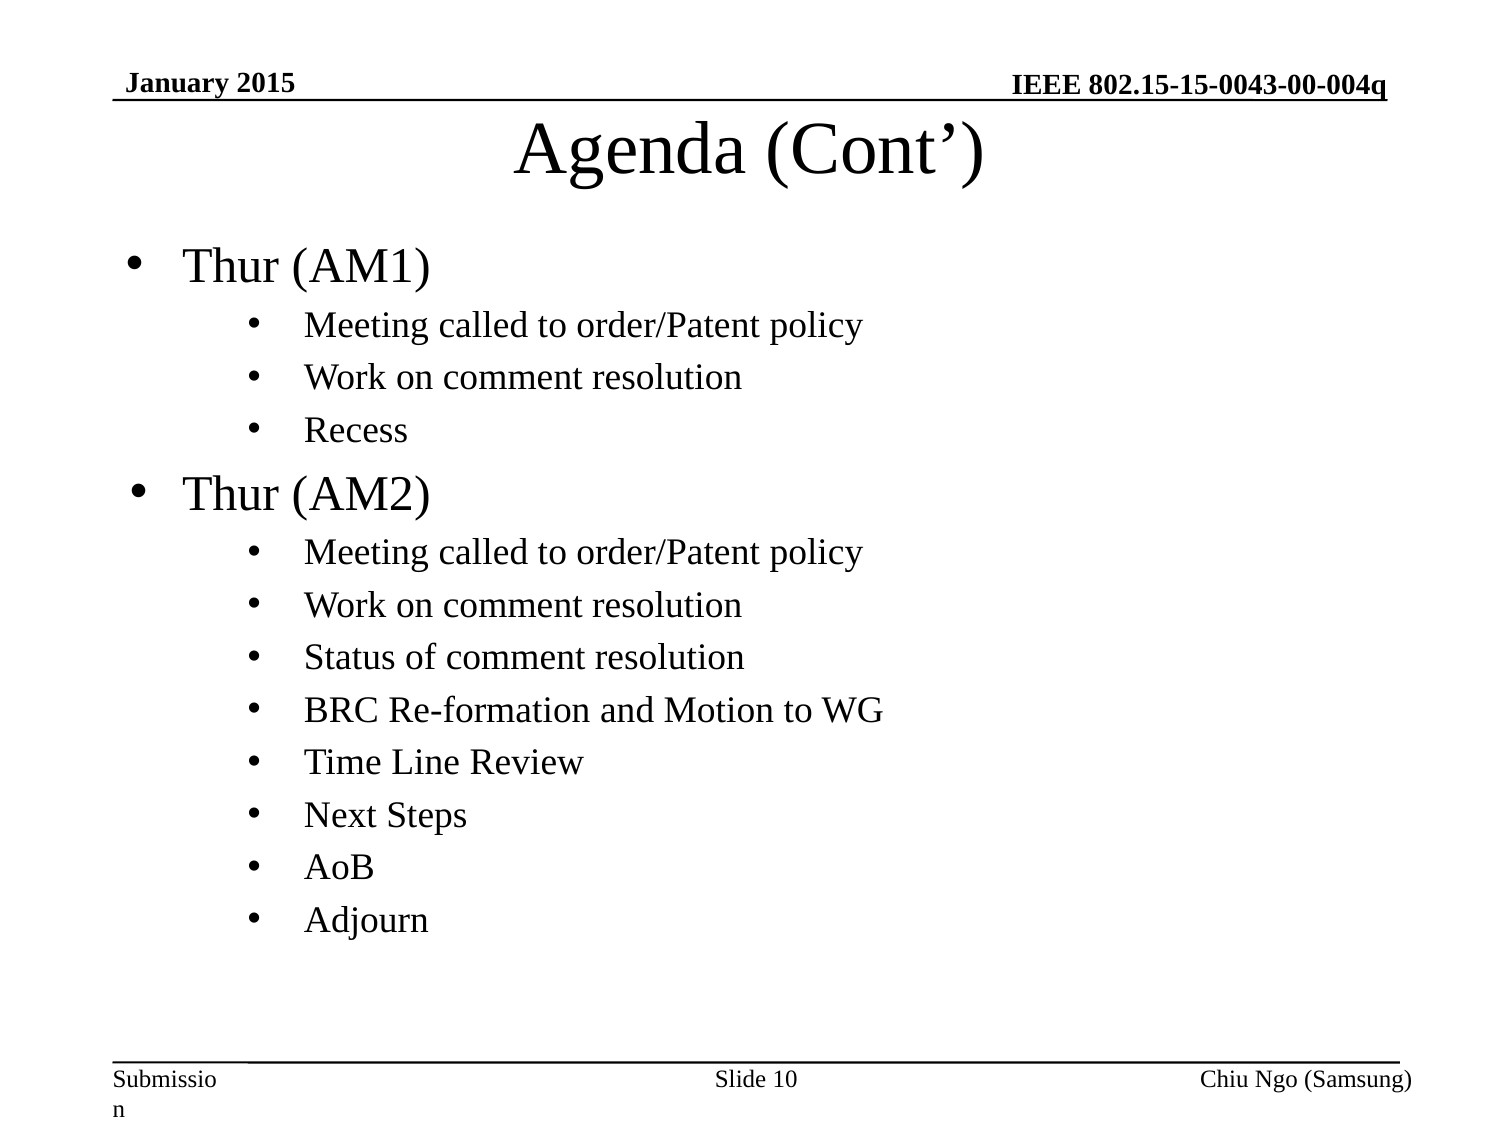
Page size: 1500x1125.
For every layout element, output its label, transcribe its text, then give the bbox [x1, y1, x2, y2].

list Thur (AM1) Meeting called to order/Patent policy Work on comment resolution Recess Thur (AM2) Meeting called to order/Patent policy Work on comment resolution Status of comment resolution BRC Re-formation and Motion to WG Time Line Review Next Steps AoB Adjourn [110, 224, 1386, 1075]
footer Chiu Ngo (Samsung) [899, 1061, 1413, 1093]
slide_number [124, 62, 388, 99]
slide_number Slide 10 [712, 1061, 800, 1093]
title Agenda (Cont’) [112, 112, 1388, 175]
